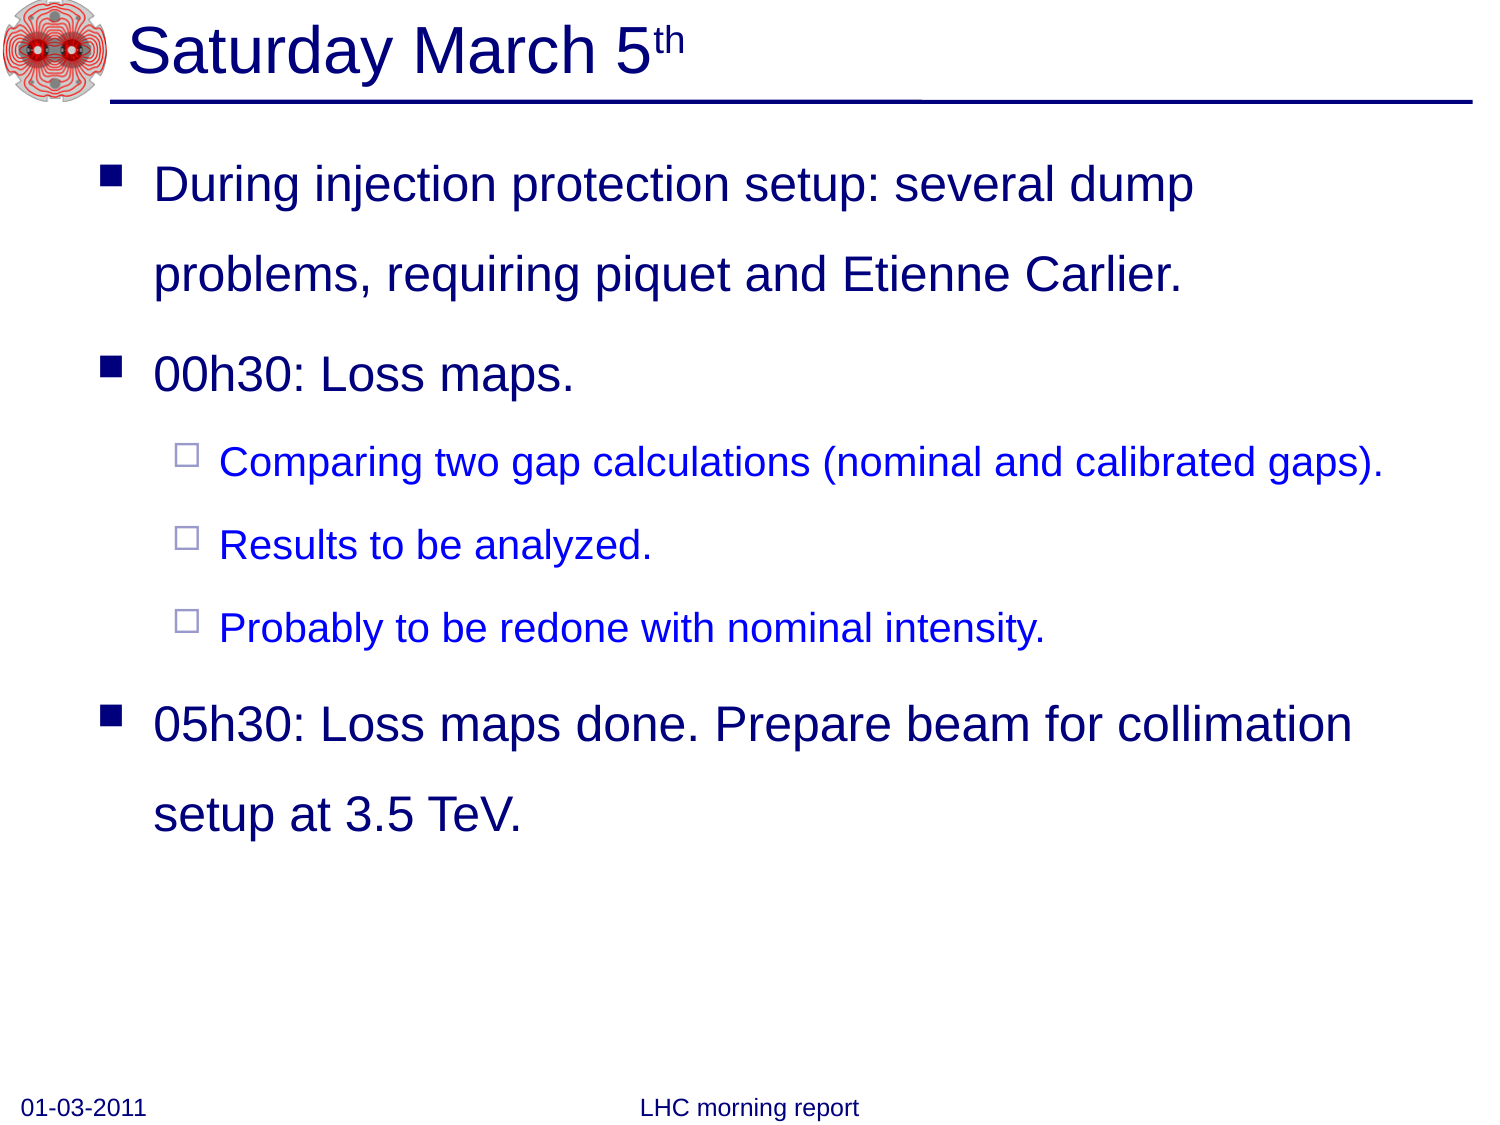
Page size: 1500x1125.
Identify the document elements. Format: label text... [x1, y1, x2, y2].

footer LHC morning report [512, 1087, 988, 1125]
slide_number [5, 1085, 356, 1125]
list During injection protection setup: several dump problems, requiring piquet and Etienne Carlier. 00h30: Loss maps. Comparing two gap calculations (nominal and calibrated gaps). Results to be analyzed. Probably to be redone with nominal intensity. 05h30: Loss maps done. Prepare beam for collimation setup at 3.5 TeV. [81, 113, 1433, 1071]
title Saturday March 5th [111, 3, 1463, 91]
picture [0, 0, 108, 103]
